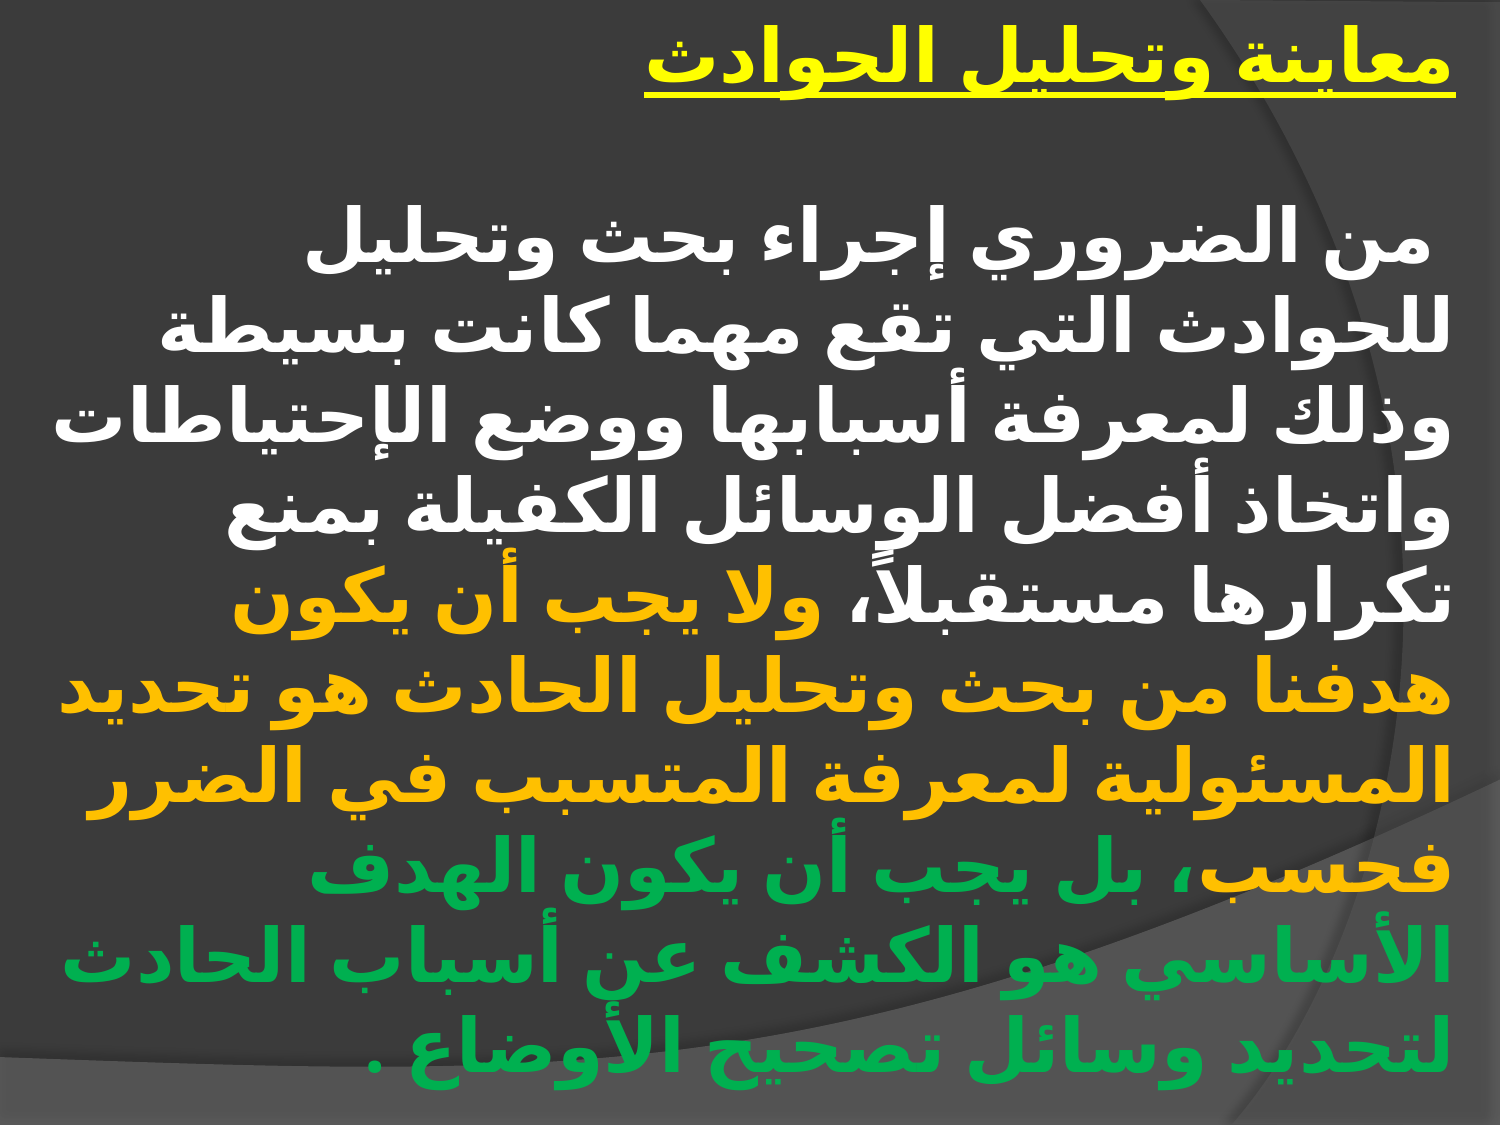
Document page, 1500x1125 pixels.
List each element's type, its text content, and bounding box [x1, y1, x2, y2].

text_box معاينة وتحليل الحوادث من الضروري إجراء بحث وتحليل للحوادث التي تقع مهما كانت بسيطة وذلك لمعرفة أسبابها ووضع الإحتياطات واتخاذ أفضل الوسائل الكفيلة بمنع تكرارها مستقبلاً، ولا يجب أن يكون هدفنا من بحث وتحليل الحادث هو تحديد المسئولية لمعرفة المتسبب في الضرر فحسب، بل يجب أن يكون الهدف الأساسي هو الكشف عن أسباب الحادث لتحديد وسائل تصحيح الأوضاع . [0, 0, 1471, 1095]
